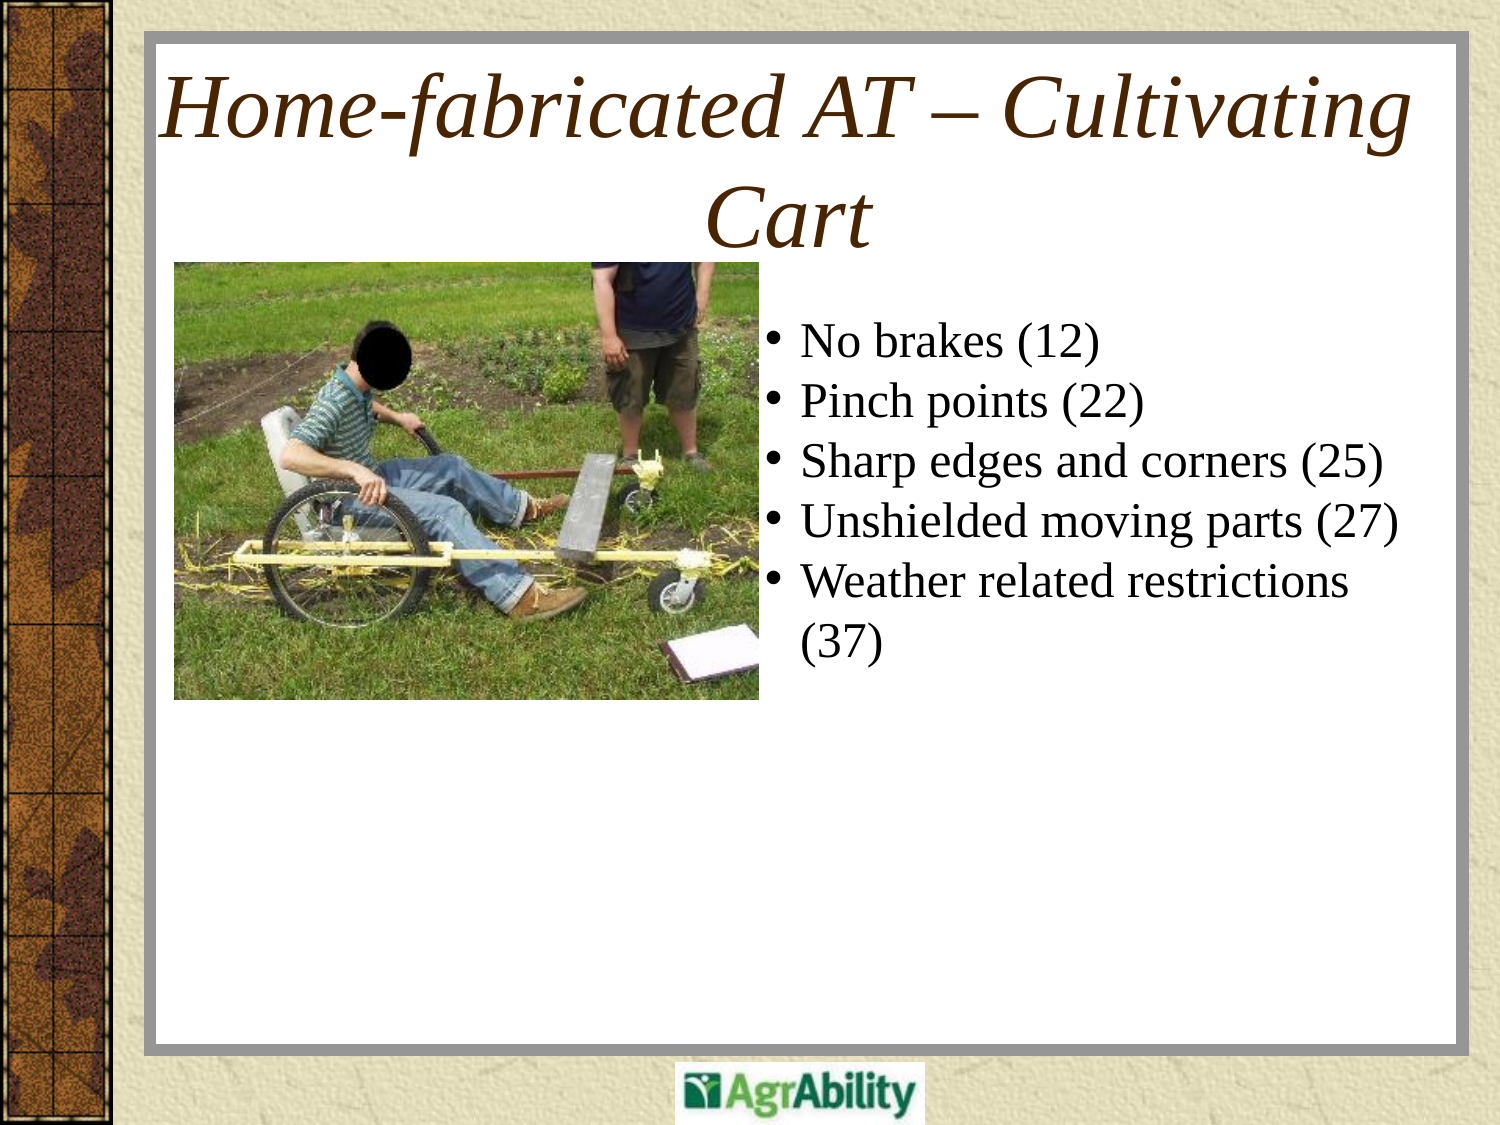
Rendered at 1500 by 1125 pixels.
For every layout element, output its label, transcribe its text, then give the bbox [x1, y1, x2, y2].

text_box No brakes (12) Pinch points (22) Sharp edges and corners (25) Unshielded moving parts (27) Weather related restrictions (37) [749, 299, 1448, 735]
title Home-fabricated AT – Cultivating Cart [125, 62, 1450, 250]
picture [0, 0, 1500, 1125]
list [174, 262, 759, 701]
